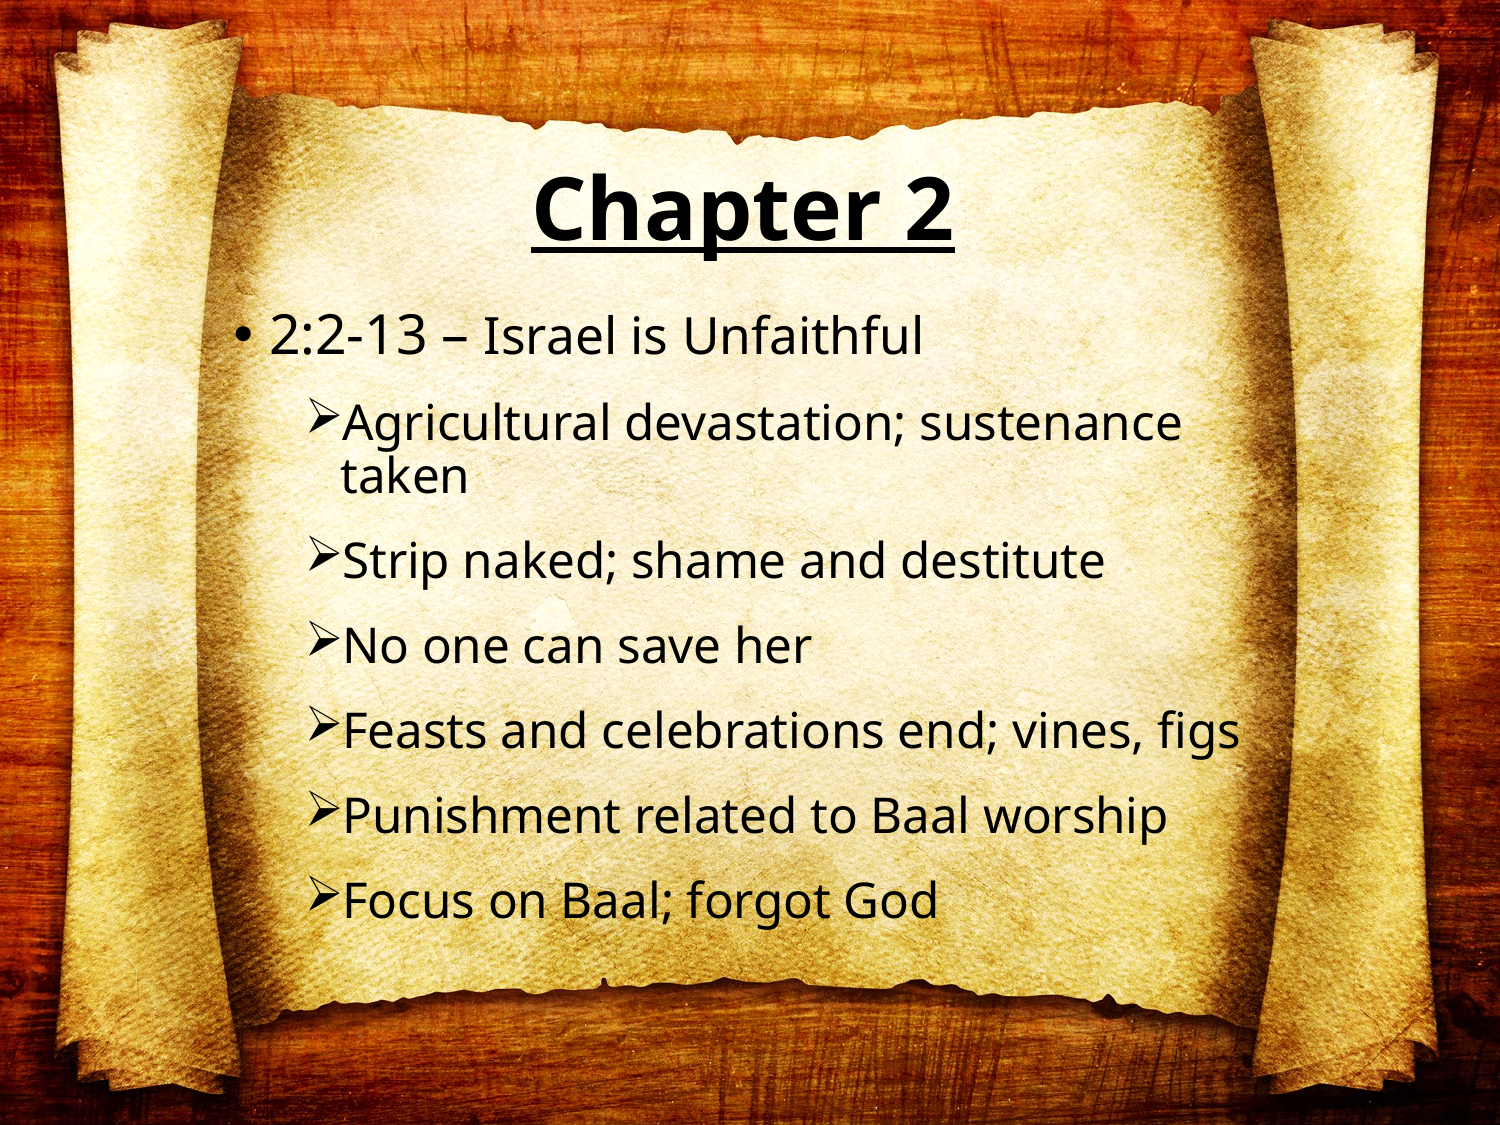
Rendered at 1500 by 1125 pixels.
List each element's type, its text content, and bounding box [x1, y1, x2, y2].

list 2:2-13 – Israel is Unfaithful Agricultural devastation; sustenance taken Strip naked; shame and destitute No one can save her Feasts and celebrations end; vines, figs Punishment related to Baal worship Focus on Baal; forgot God [218, 299, 1262, 967]
picture [0, 0, 1500, 1125]
title Chapter 2 [382, 146, 1104, 278]
